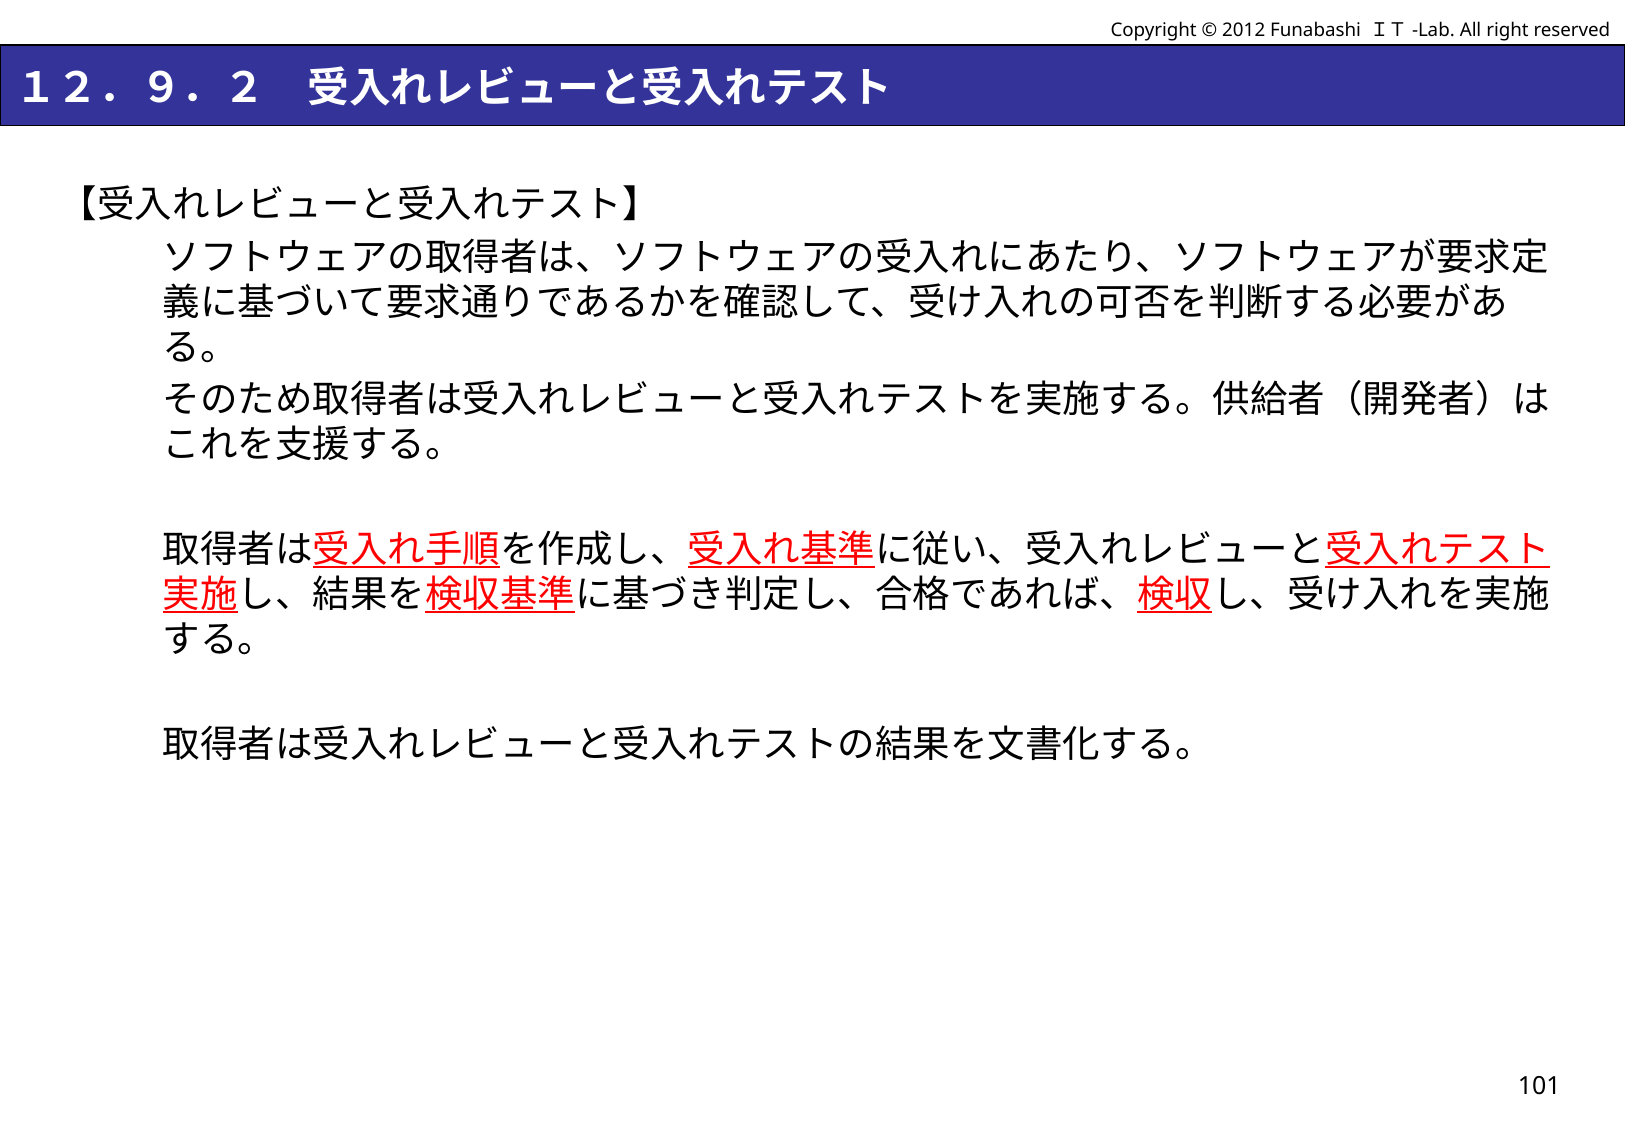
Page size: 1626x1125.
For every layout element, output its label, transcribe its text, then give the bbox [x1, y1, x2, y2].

list 【受入れレビューと受入れテスト】 ソフトウェアの取得者は、ソフトウェアの受入れにあたり、ソフトウェアが要求定義に基づいて要求通りであるかを確認して、受け入れの可否を判断する必要がある。 そのため取得者は受入れレビューと受入れテストを実施する。供給者（開発者）はこれを支援する。 取得者は受入れ手順を作成し、受入れ基準に従い、受入れレビューと受入れテスト実施し、結果を検収基準に基づき判定し、合格であれば、検収し、受け入れを実施する。 取得者は受入れレビューと受入れテストの結果を文書化する。 [44, 172, 1581, 1035]
slide_number 101 [1196, 1061, 1576, 1107]
footer Copyright © 2012 Funabashi ＩＴ-Lab. All right reserved [927, 10, 1625, 43]
title １２．９．２ 受入れレビューと受入れテスト [0, 44, 1625, 126]
